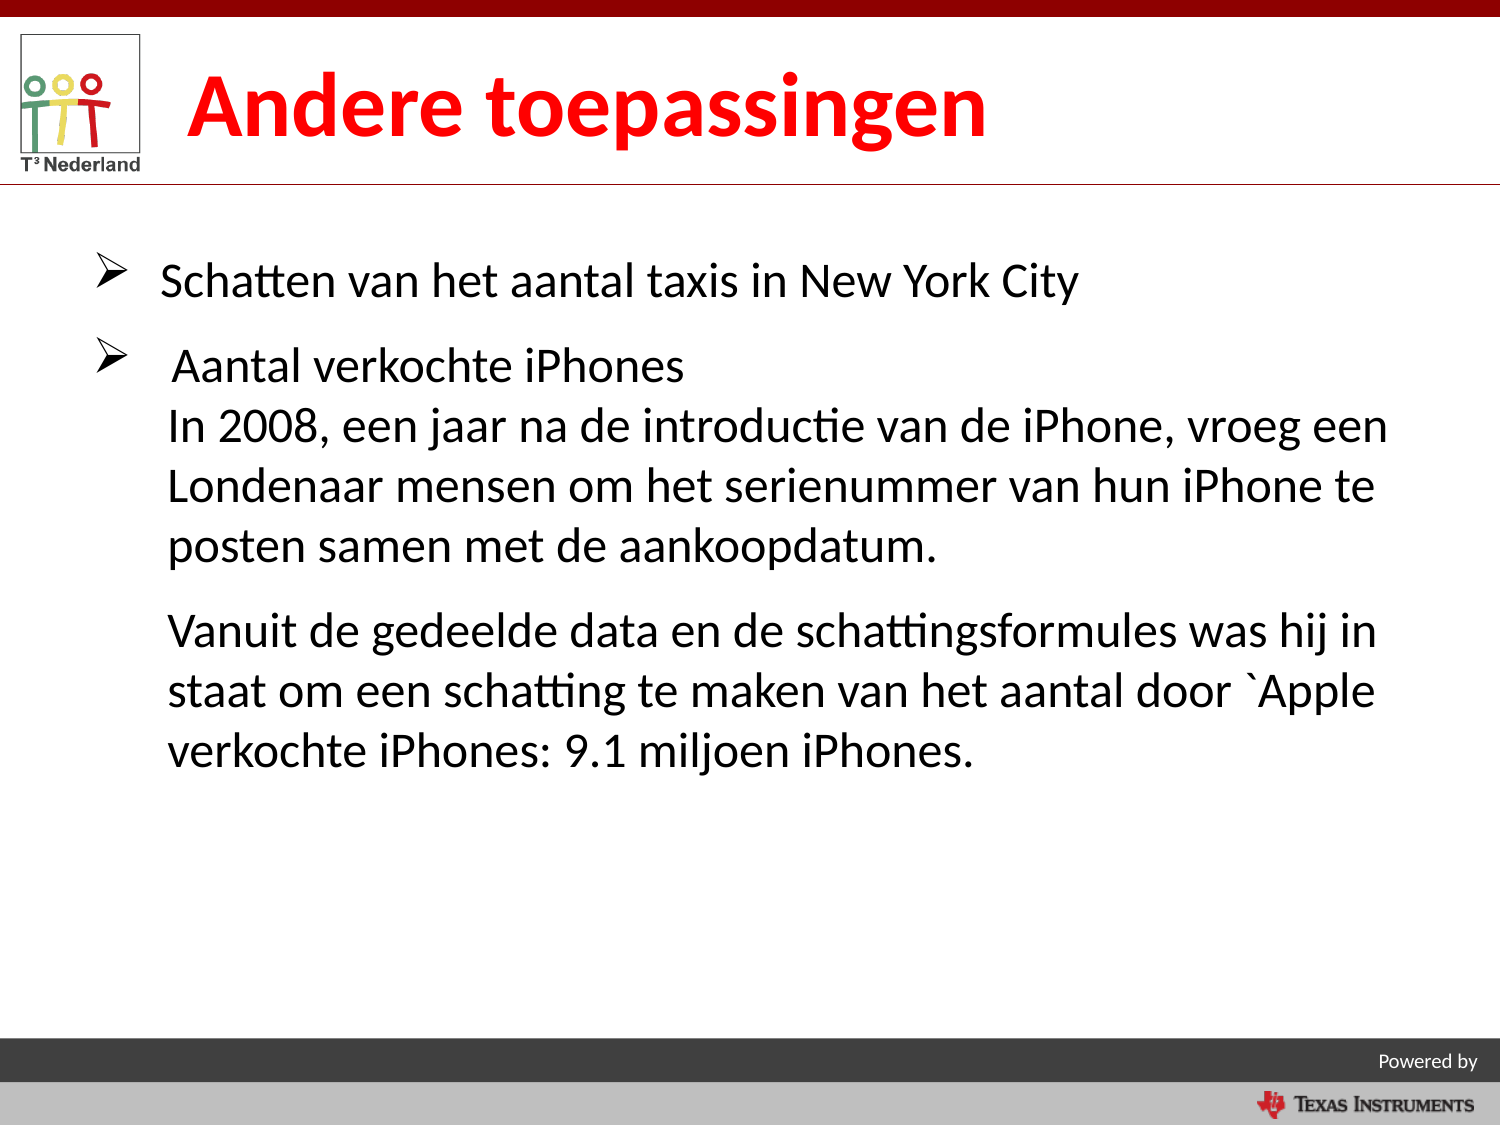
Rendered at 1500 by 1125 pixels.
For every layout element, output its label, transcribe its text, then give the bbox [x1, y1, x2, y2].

text_box [0, 1084, 1500, 1125]
text_box [0, 0, 1500, 19]
text_box Andere toepassingen [172, 37, 1005, 163]
picture [1257, 1091, 1474, 1119]
text_box [0, 1036, 1500, 1084]
picture [17, 31, 143, 173]
text_box Powered by [1363, 1040, 1493, 1081]
text_box Schatten van het aantal taxis in New York City Aantal verkochte iPhones In 2008, een jaar na de introductie van de iPhone, vroeg een Londenaar mensen om het serienummer van hun iPhone te posten samen met de aankoopdatum. Vanuit de gedeelde data en de schattingsformules was hij in staat om een schatting te maken van het aantal door `Apple verkochte iPhones: 9.1 miljoen iPhones. [77, 214, 1447, 785]
